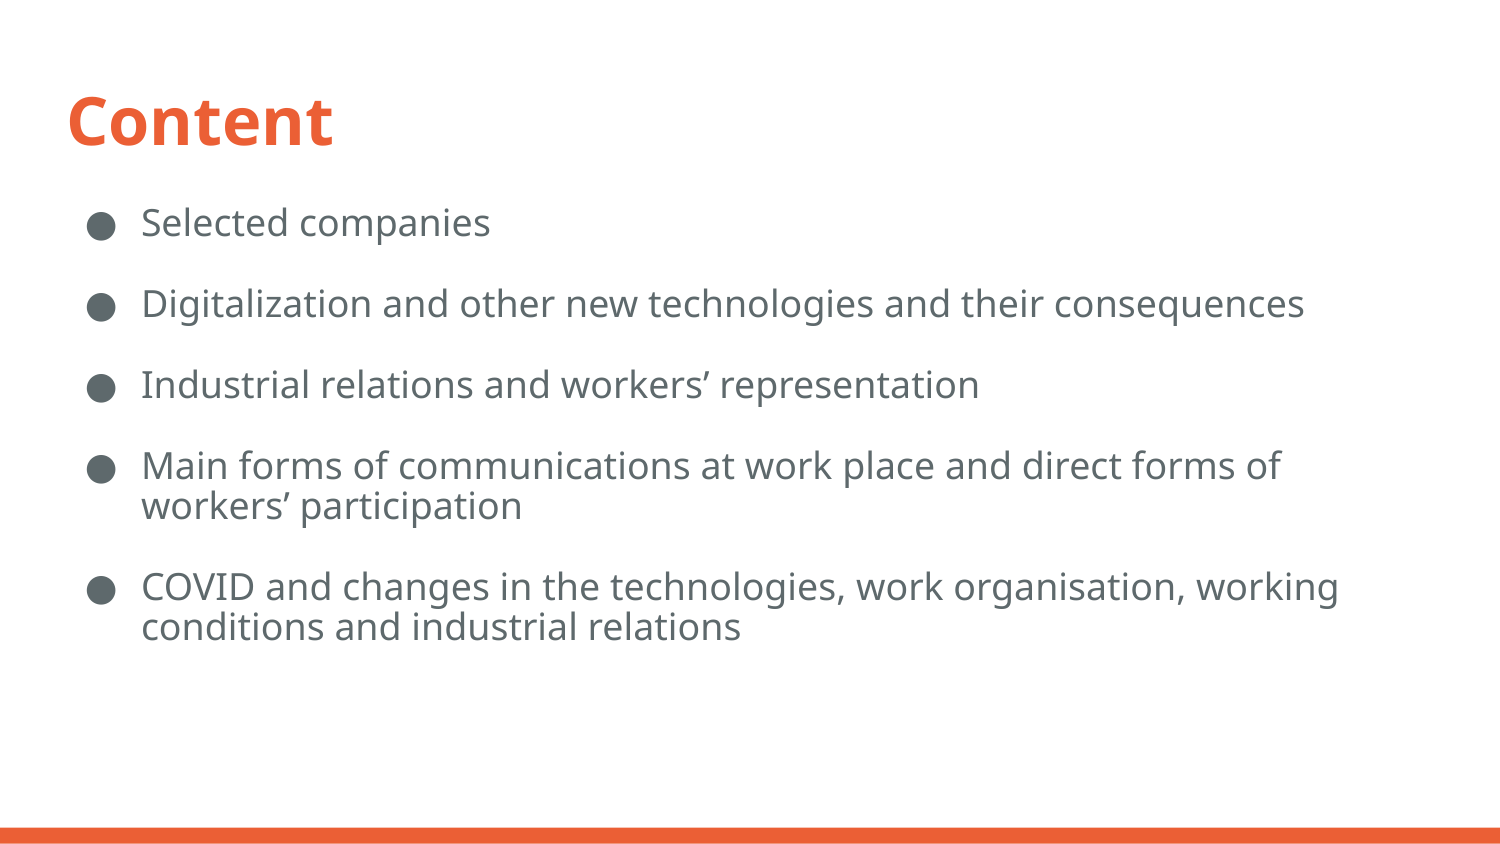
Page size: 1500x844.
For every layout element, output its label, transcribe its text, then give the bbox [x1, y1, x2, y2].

list Selected companies Digitalization and other new technologies and their consequences Industrial relations and workers’ representation Main forms of communications at work place and direct forms of workers’ participation COVID and changes in the technologies, work organisation, working conditions and industrial relations [51, 189, 1449, 750]
title Content [51, 64, 1449, 167]
